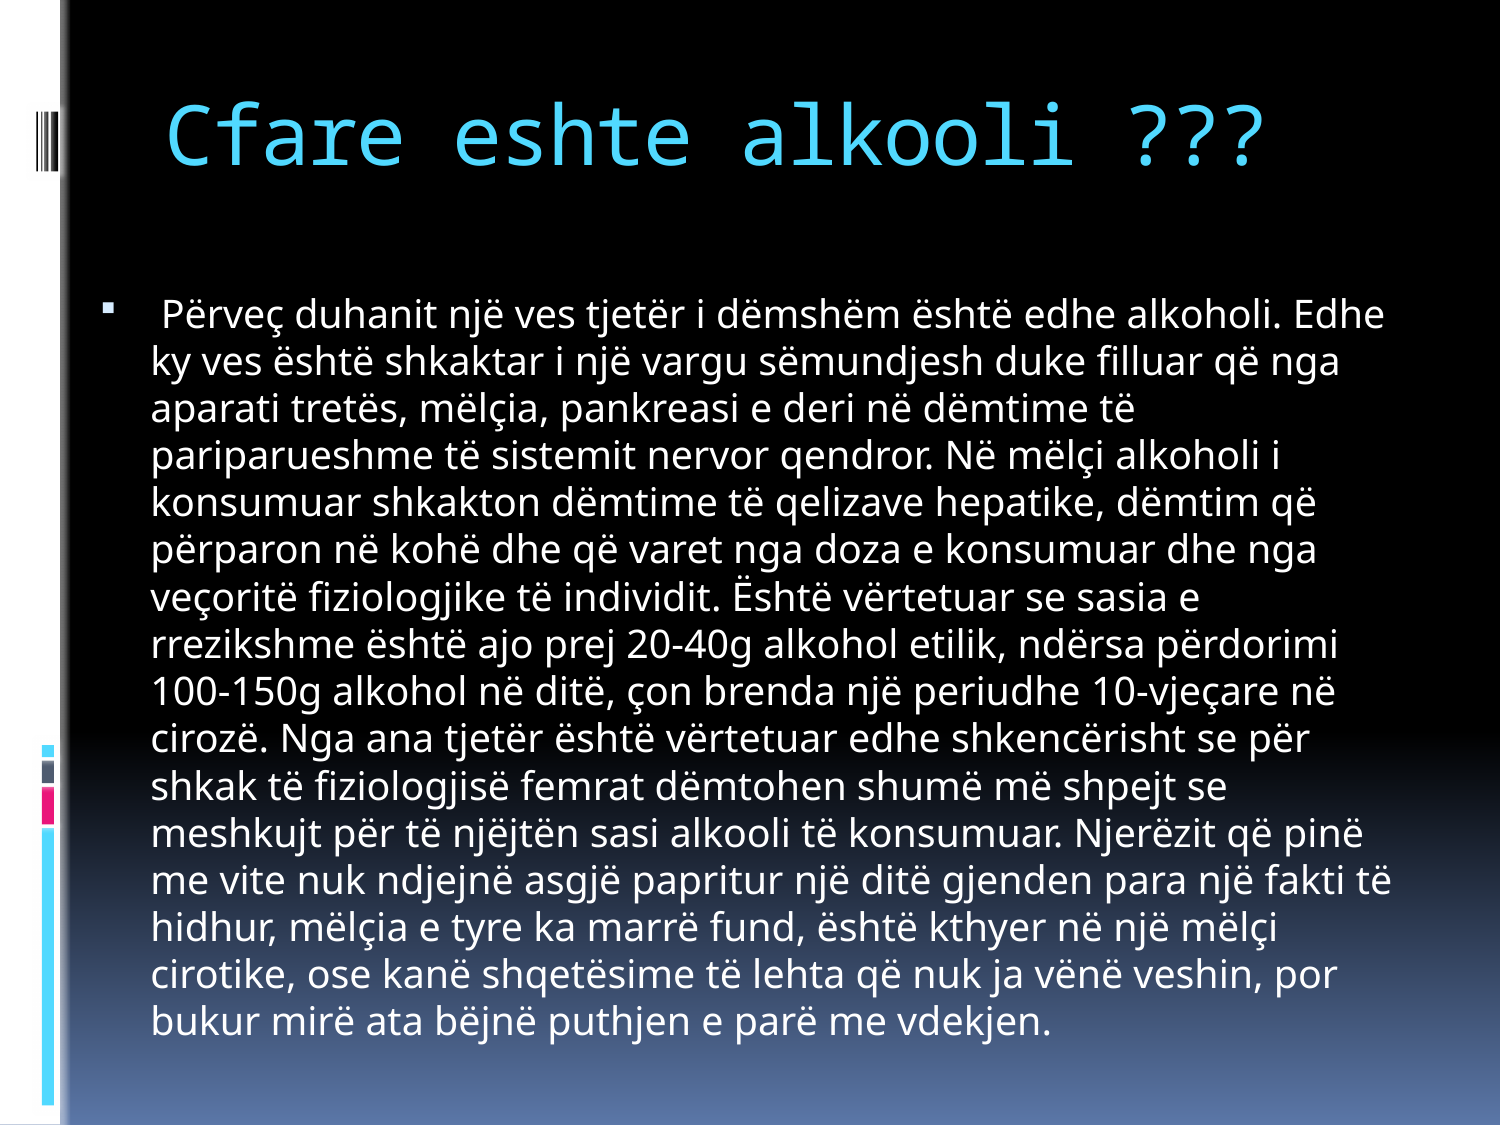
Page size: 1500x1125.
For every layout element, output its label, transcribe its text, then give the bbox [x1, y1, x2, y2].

title Cfare eshte alkooli ??? [150, 75, 1425, 224]
list Përveç duhanit një ves tjetër i dëmshëm është edhe alkoholi. Edhe ky ves është shkaktar i një vargu sëmundjesh duke filluar që nga aparati tretës, mëlçia, pankreasi e deri në dëmtime të pariparueshme të sistemit nervor qendror. Në mëlçi alkoholi i konsumuar shkakton dëmtime të qelizave hepatike, dëmtim që përparon në kohë dhe që varet nga doza e konsumuar dhe nga veçoritë fiziologjike të individit. Është vërtetuar se sasia e rrezikshme është ajo prej 20-40g alkohol etilik, ndërsa përdorimi 100-150g alkohol në ditë, çon brenda një periudhe 10-vjeçare në cirozë. Nga ana tjetër është vërtetuar edhe shkencërisht se për shkak të fiziologjisë femrat dëmtohen shumë më shpejt se meshkujt për të njëjtën sasi alkooli të konsumuar. Njerëzit që pinë me vite nuk ndjejnë asgjë papritur një ditë gjenden para një fakti të hidhur, mëlçia e tyre ka marrë fund, është kthyer në një mëlçi cirotike, ose kanë shqetësime të lehta që nuk ja vënë veshin, por bukur mirë ata bëjnë puthjen e parë me vdekjen. [75, 224, 1425, 1059]
